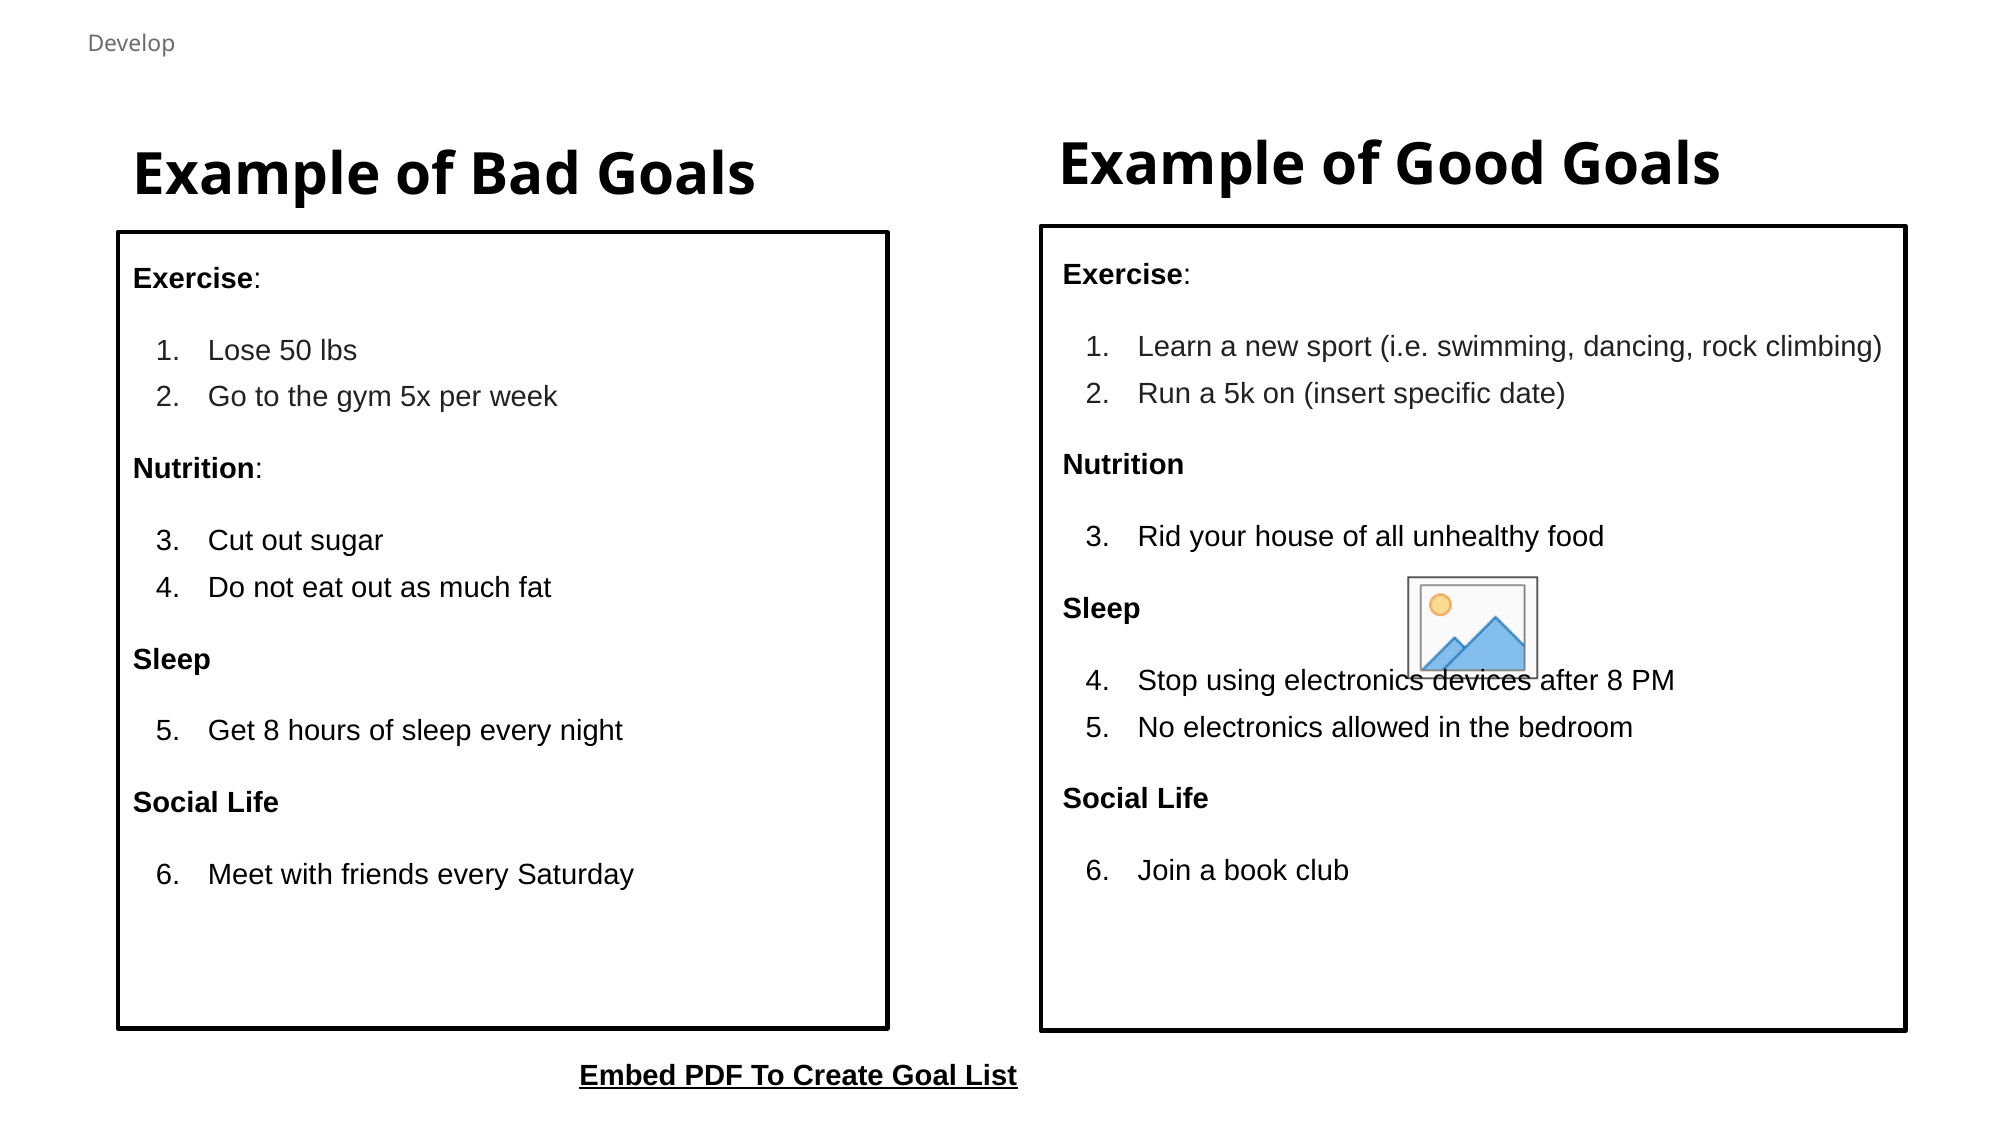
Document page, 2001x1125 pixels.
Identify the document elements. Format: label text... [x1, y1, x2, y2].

list Develop [72, 13, 960, 57]
title Example of Good Goals [1043, 56, 1786, 211]
text_box Embed PDF To Create Goal List [564, 982, 1092, 1107]
picture [1043, 228, 1904, 1029]
list Exercise: Lose 50 lbs Go to the gym 5x per week Nutrition: Cut out sugar Do not eat out as much fat Sleep Get 8 hours of sleep every night Social Life Meet with friends every Saturday [117, 232, 888, 1029]
title Example of Bad Goals [117, 67, 860, 222]
